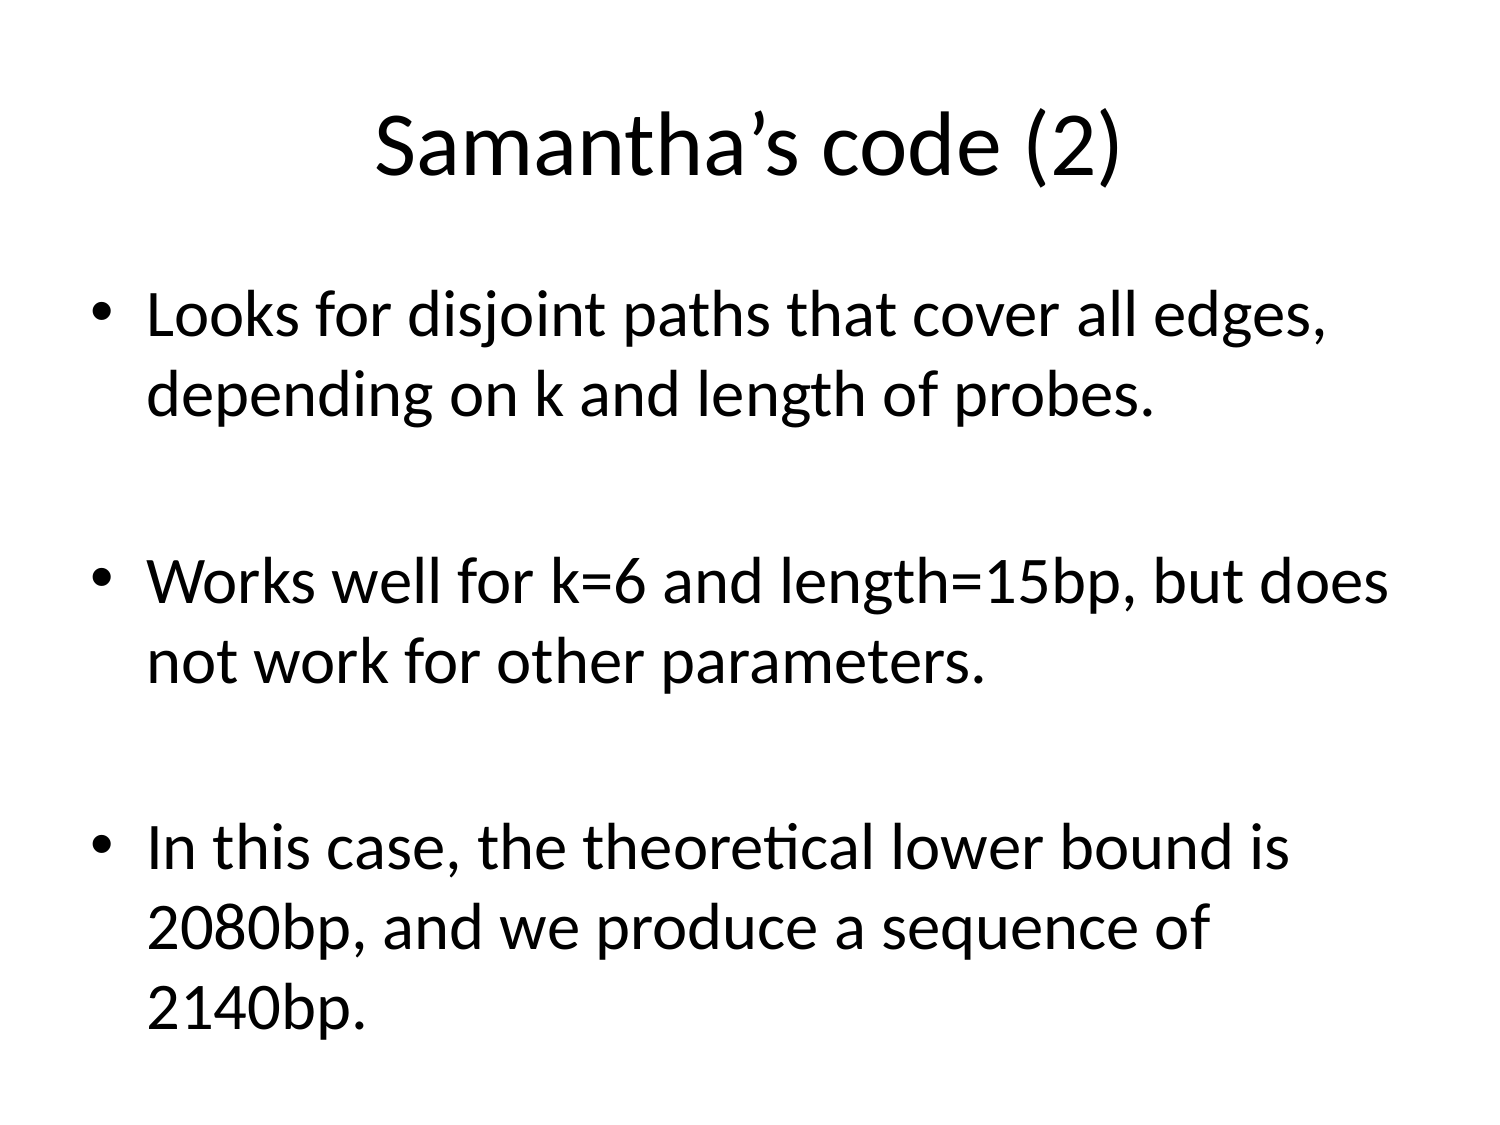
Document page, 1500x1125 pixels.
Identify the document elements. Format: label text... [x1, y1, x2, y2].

list Looks for disjoint paths that cover all edges, depending on k and length of probes. Works well for k=6 and length=15bp, but does not work for other parameters. In this case, the theoretical lower bound is 2080bp, and we produce a sequence of 2140bp. [75, 262, 1425, 1075]
title Samantha’s code (2) [75, 45, 1425, 233]
